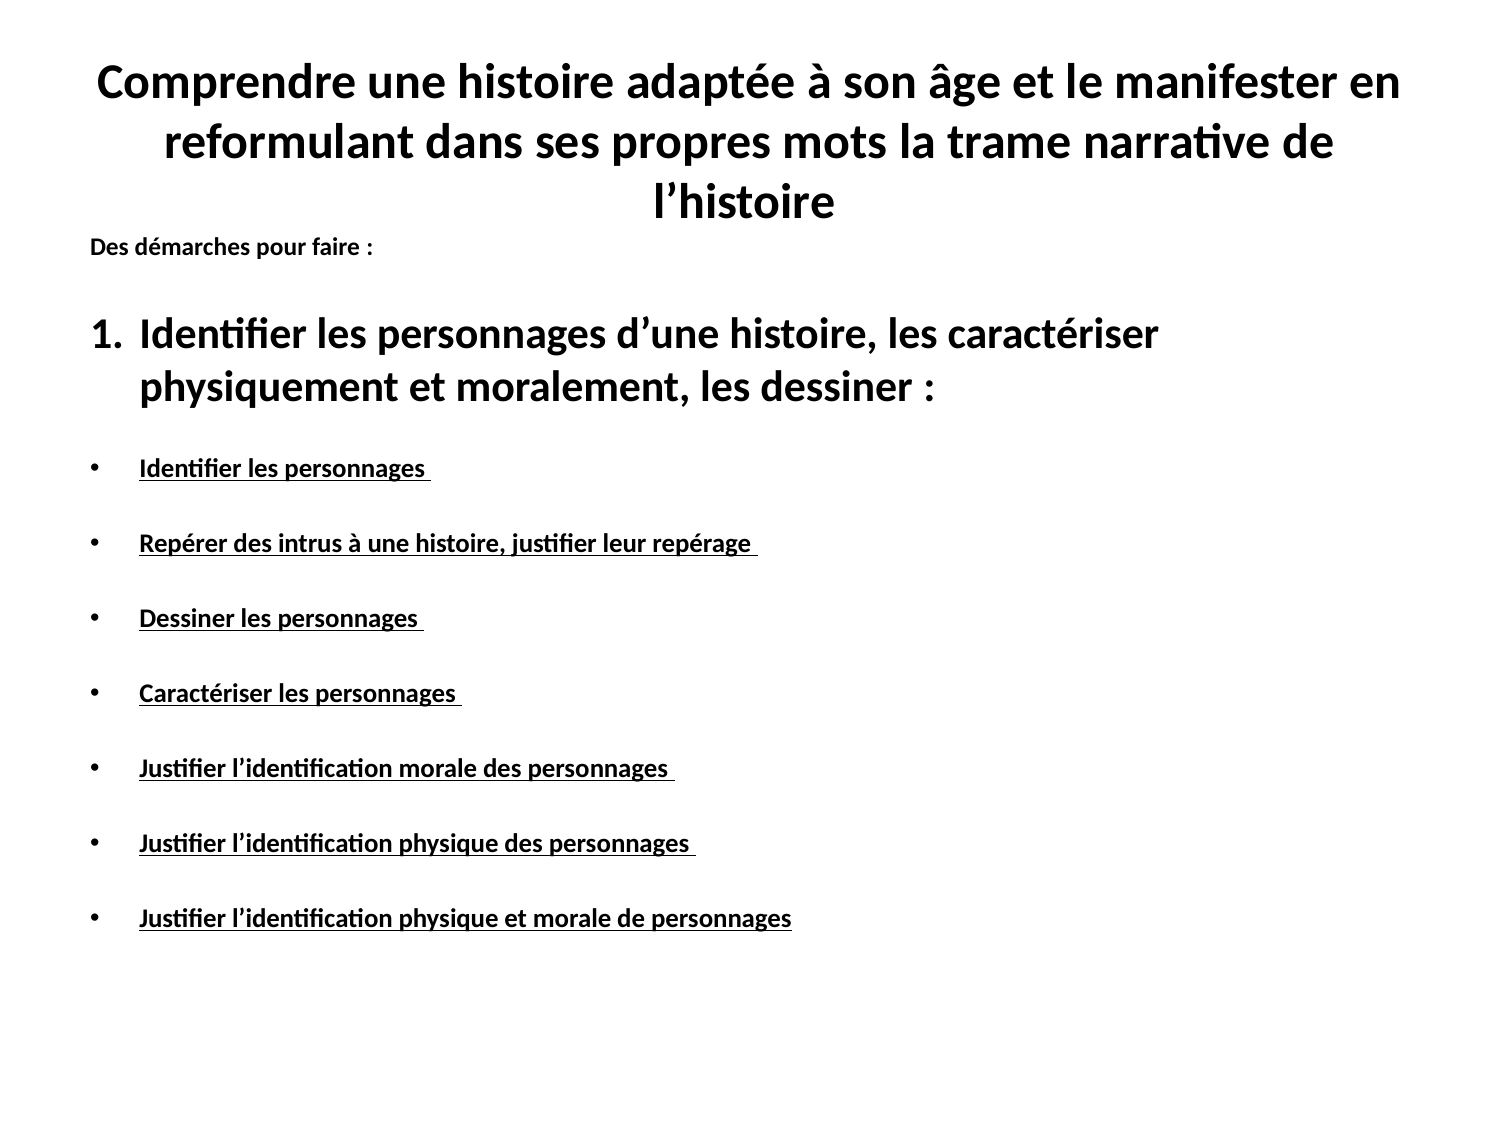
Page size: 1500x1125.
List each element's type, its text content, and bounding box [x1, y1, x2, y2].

list Des démarches pour faire : Identifier les personnages d’une histoire, les caractériser physiquement et moralement, les dessiner : Identifier les personnages Repérer des intrus à une histoire, justifier leur repérage Dessiner les personnages Caractériser les personnages Justifier l’identification morale des personnages Justifier l’identification physique des personnages Justifier l’identification physique et morale de personnages [75, 222, 1425, 1067]
title Comprendre une histoire adaptée à son âge et le manifester en reformulant dans ses propres mots la trame narrative de l’histoire [75, 45, 1425, 222]
